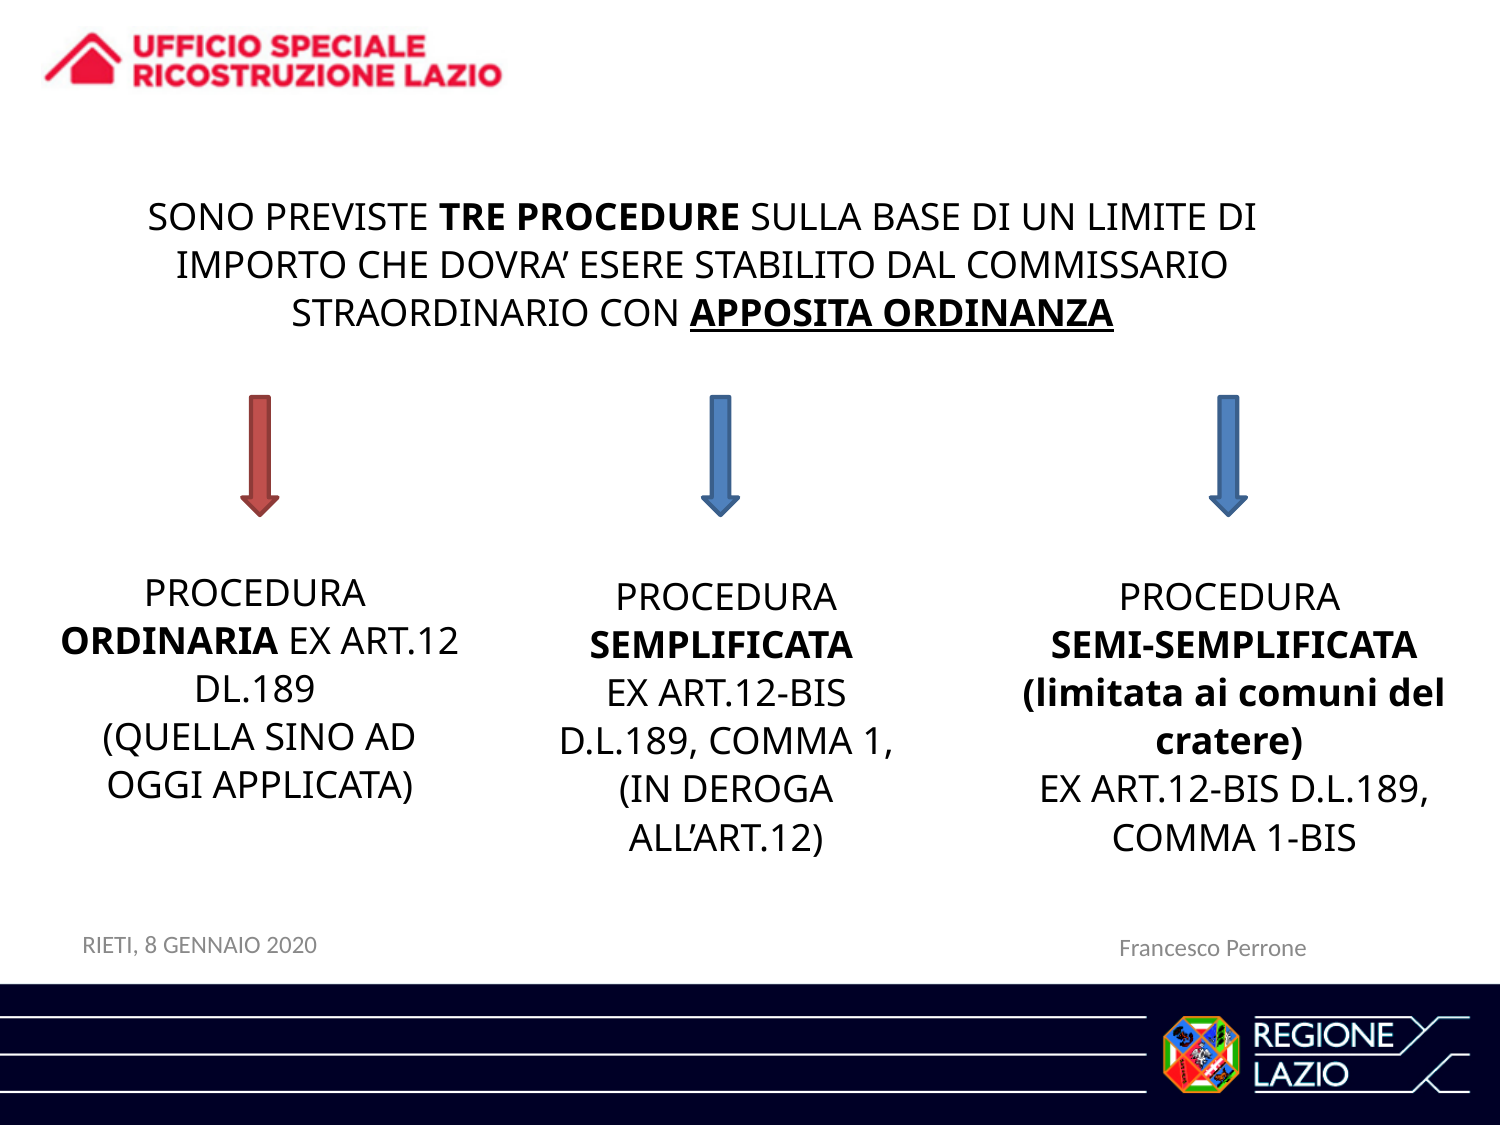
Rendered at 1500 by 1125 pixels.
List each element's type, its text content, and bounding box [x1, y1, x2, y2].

slide_number RIETI, 8 GENNAIO 2020 [67, 913, 418, 974]
picture [0, 0, 1500, 1125]
text_box PROCEDURA SEMI-SEMPLIFICATA (limitata ai comuni del cratere) EX ART.12-BIS D.L.189, COMMA 1-BIS [998, 562, 1471, 866]
text_box [1208, 394, 1248, 518]
text_box PROCEDURA ORDINARIA EX ART.12 DL.189 (QUELLA SINO AD OGGI APPLICATA) [41, 558, 479, 814]
text_box [700, 394, 741, 518]
text_box Francesco Perrone [1104, 916, 1455, 977]
text_box PROCEDURA SEMPLIFICATA EX ART.12-BIS D.L.189, COMMA 1, (IN DEROGA ALL’ART.12) [525, 562, 927, 866]
text_box SONO PREVISTE TRE PROCEDURE SULLA BASE DI UN LIMITE DI IMPORTO CHE DOVRA’ ESERE STABILITO DAL COMMISSARIO STRAORDINARIO CON APPOSITA ORDINANZA [88, 137, 1317, 342]
text_box [240, 394, 280, 518]
